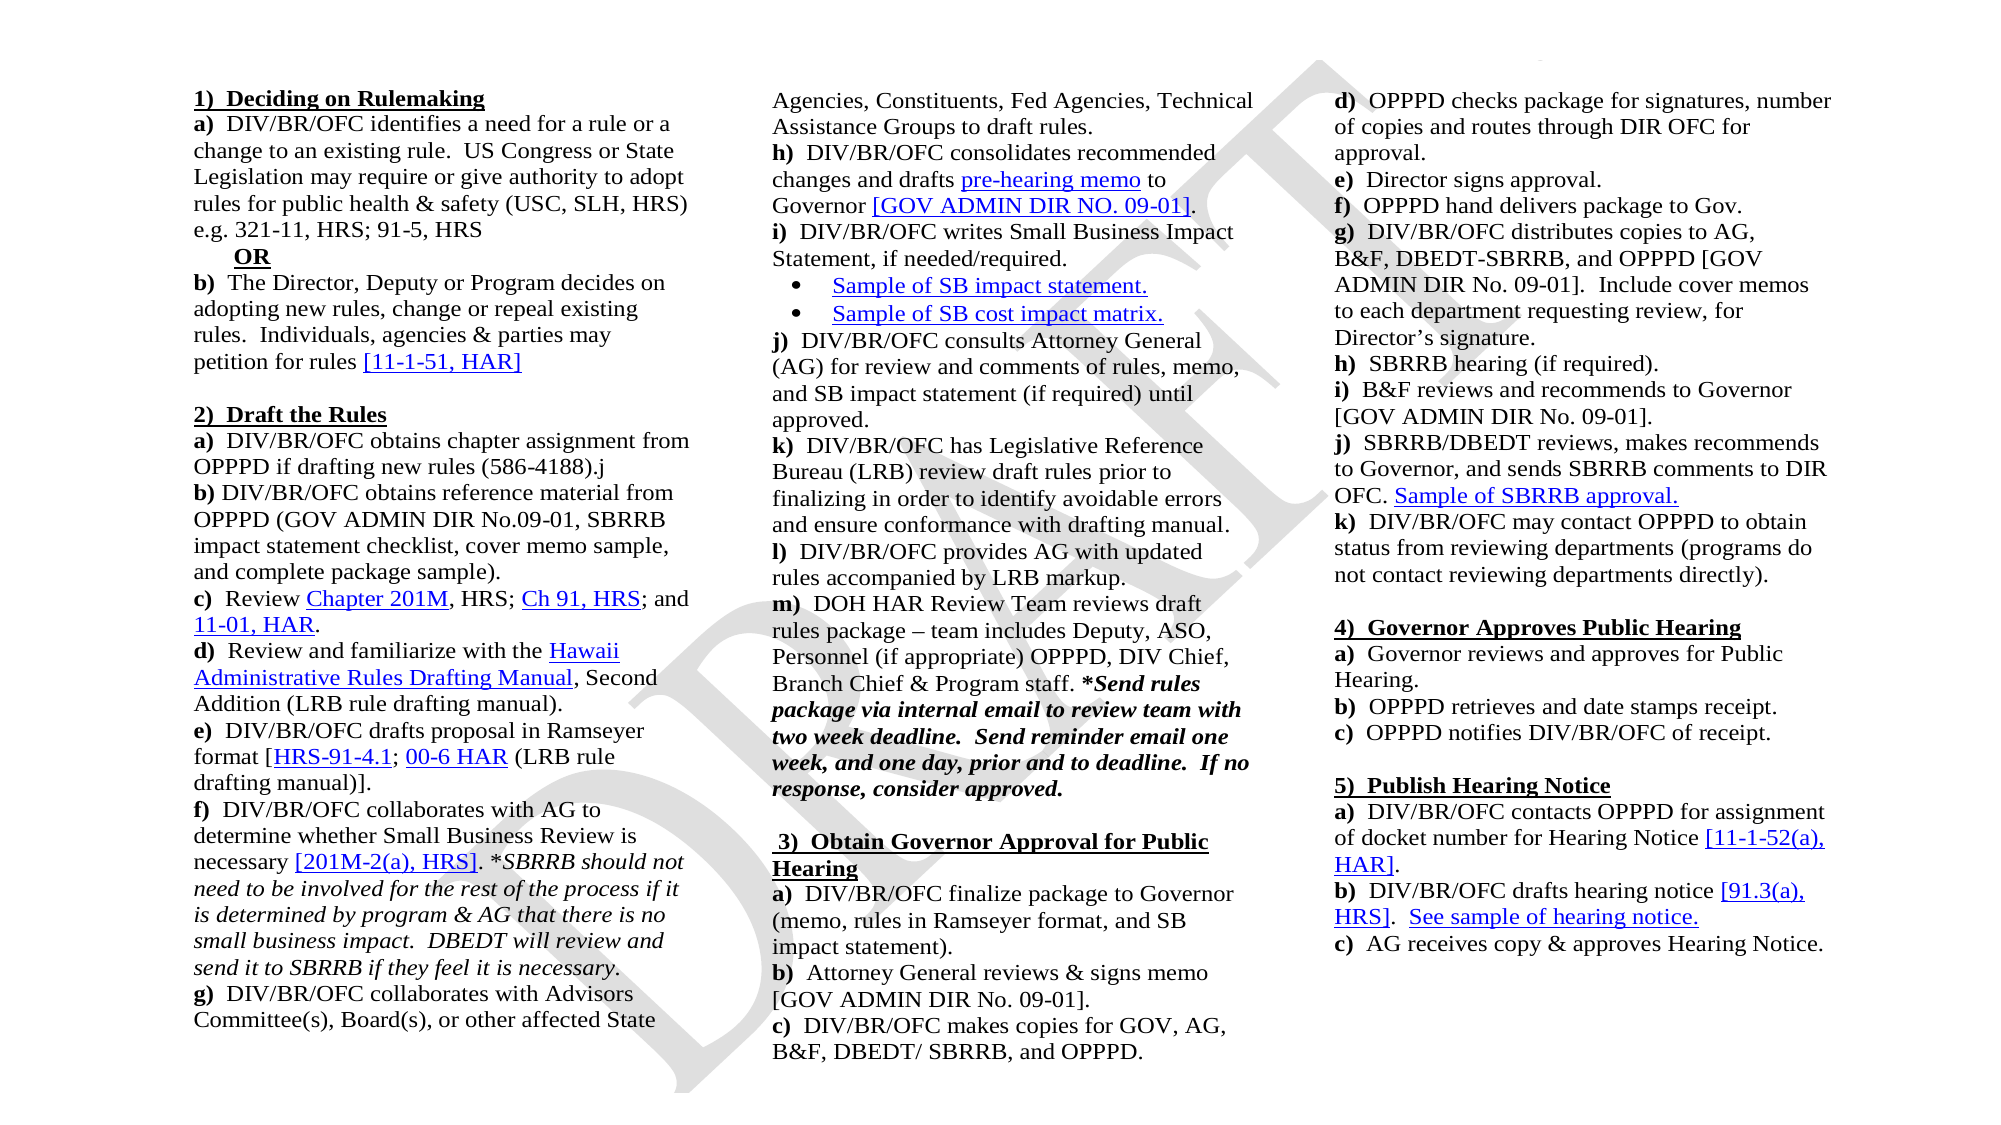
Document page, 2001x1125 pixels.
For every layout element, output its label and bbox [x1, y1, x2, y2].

text_box [193, 60, 1831, 1093]
